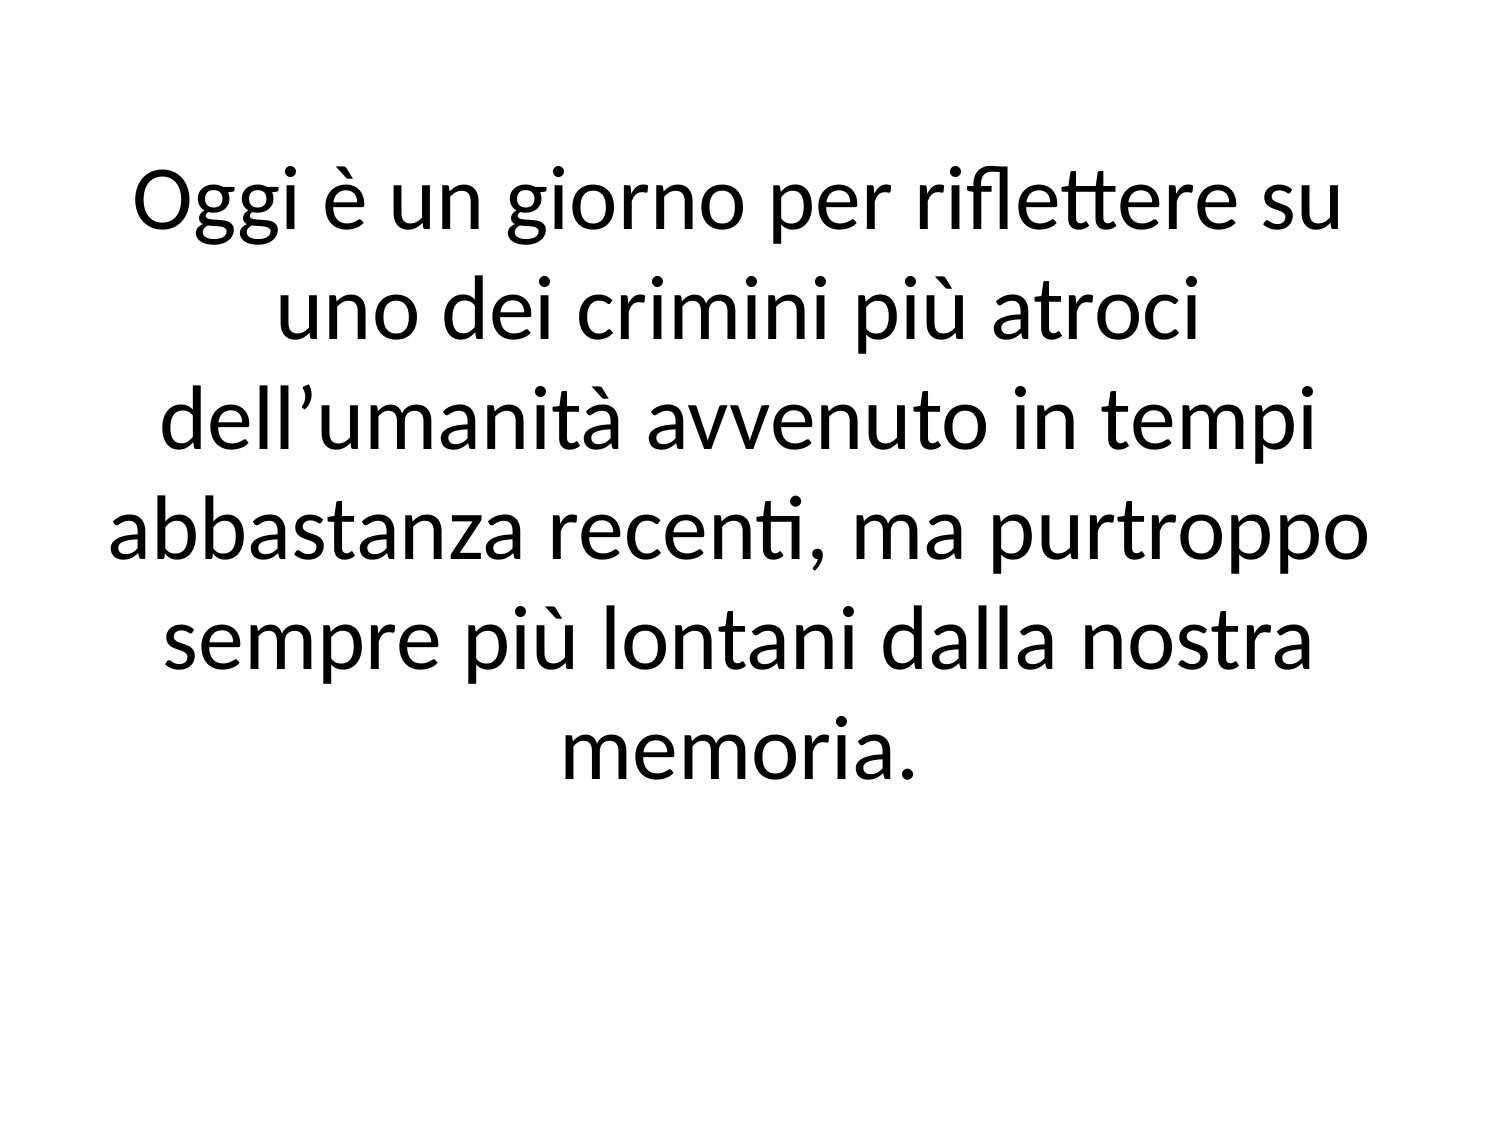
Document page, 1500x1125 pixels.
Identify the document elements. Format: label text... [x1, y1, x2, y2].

title Oggi è un giorno per riflettere su uno dei crimini più atroci dell’umanità avvenuto in tempi abbastanza recenti, ma purtroppo sempre più lontani dalla nostra memoria. [64, 78, 1415, 858]
